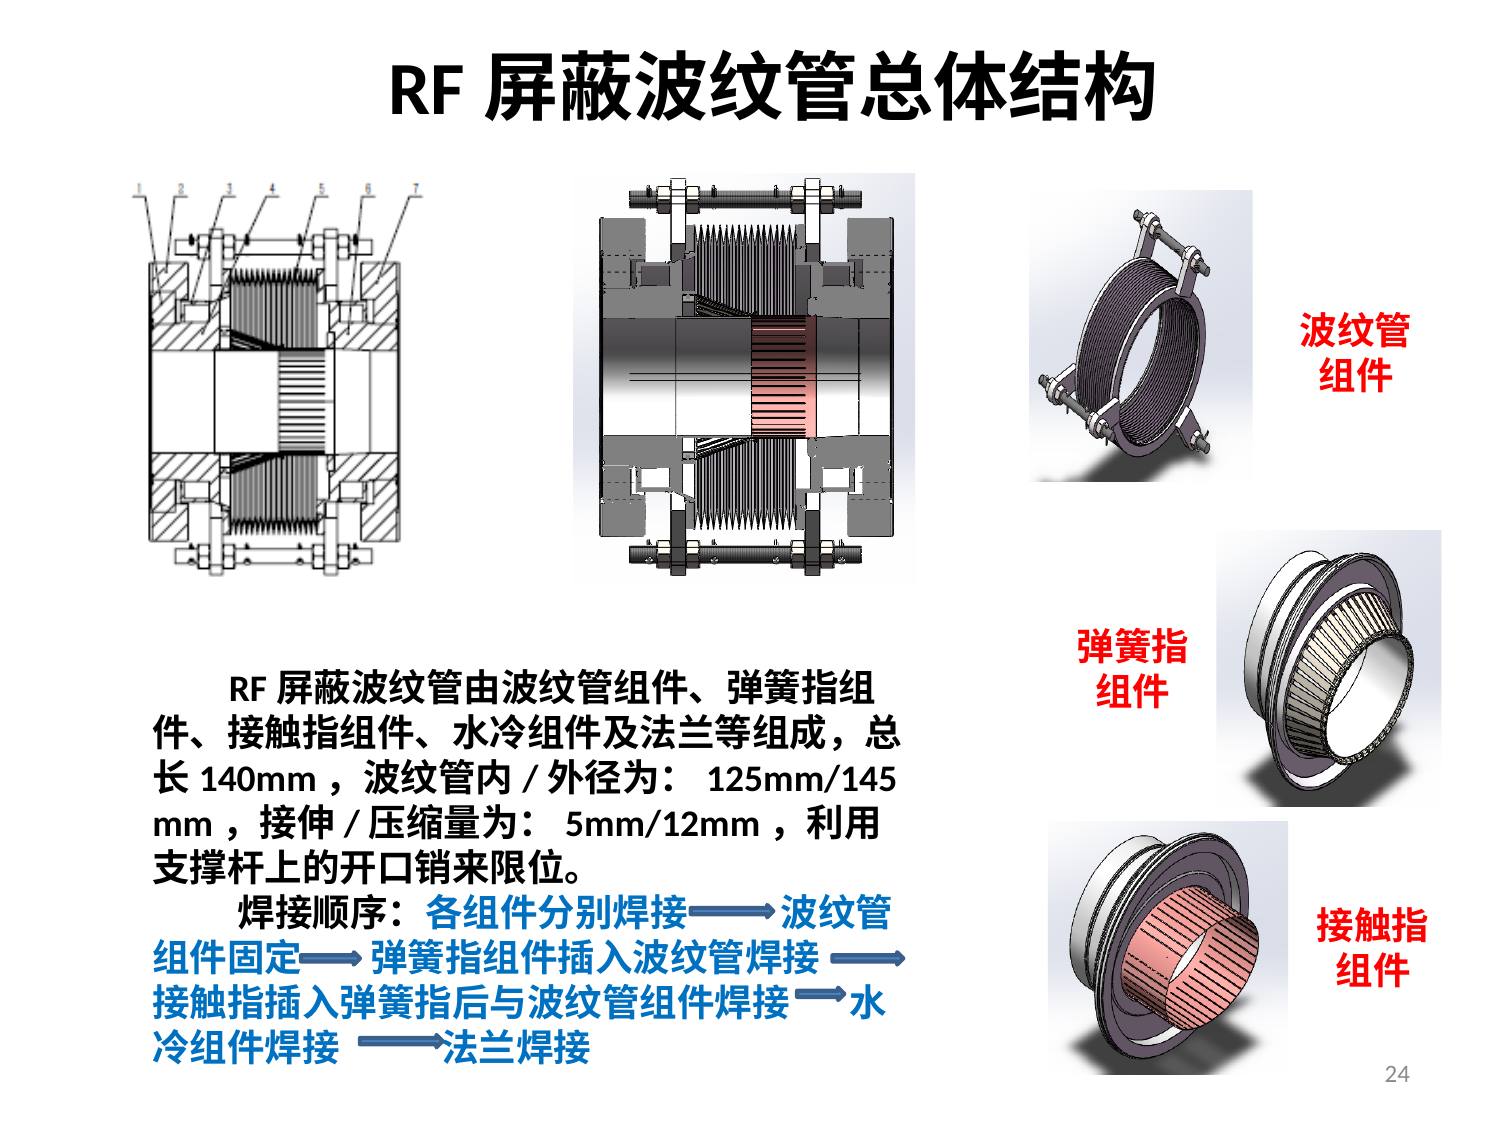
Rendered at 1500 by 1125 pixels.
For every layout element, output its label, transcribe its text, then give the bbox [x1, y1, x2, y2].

text_box RF屏蔽波纹管由波纹管组件、弹簧指组件、接触指组件、水冷组件及法兰等组成，总长140mm，波纹管内/外径为：125mm/145mm，接伸/压缩量为：5mm/12mm，利用支撑杆上的开口销来限位。 焊接顺序：各组件分别焊接 波纹管组件固定 弹簧指组件插入波纹管焊接 接触指插入弹簧指后与波纹管组件焊接 水冷组件焊接 法兰焊接 [137, 656, 928, 1076]
text_box 波纹管组件 [1271, 299, 1442, 405]
text_box [298, 950, 363, 967]
text_box 接触指组件 [1293, 894, 1459, 1000]
title RF屏蔽波纹管总体结构 [98, 19, 1449, 149]
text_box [1028, 190, 1254, 482]
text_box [117, 173, 448, 587]
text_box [1047, 821, 1289, 1075]
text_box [1216, 530, 1442, 808]
text_box 弹簧指组件 [1047, 615, 1211, 721]
text_box [794, 985, 847, 1002]
text_box [830, 950, 906, 967]
text_box [357, 1033, 445, 1050]
text_box [688, 903, 776, 920]
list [572, 173, 916, 587]
slide_number 24 [1074, 1042, 1425, 1103]
